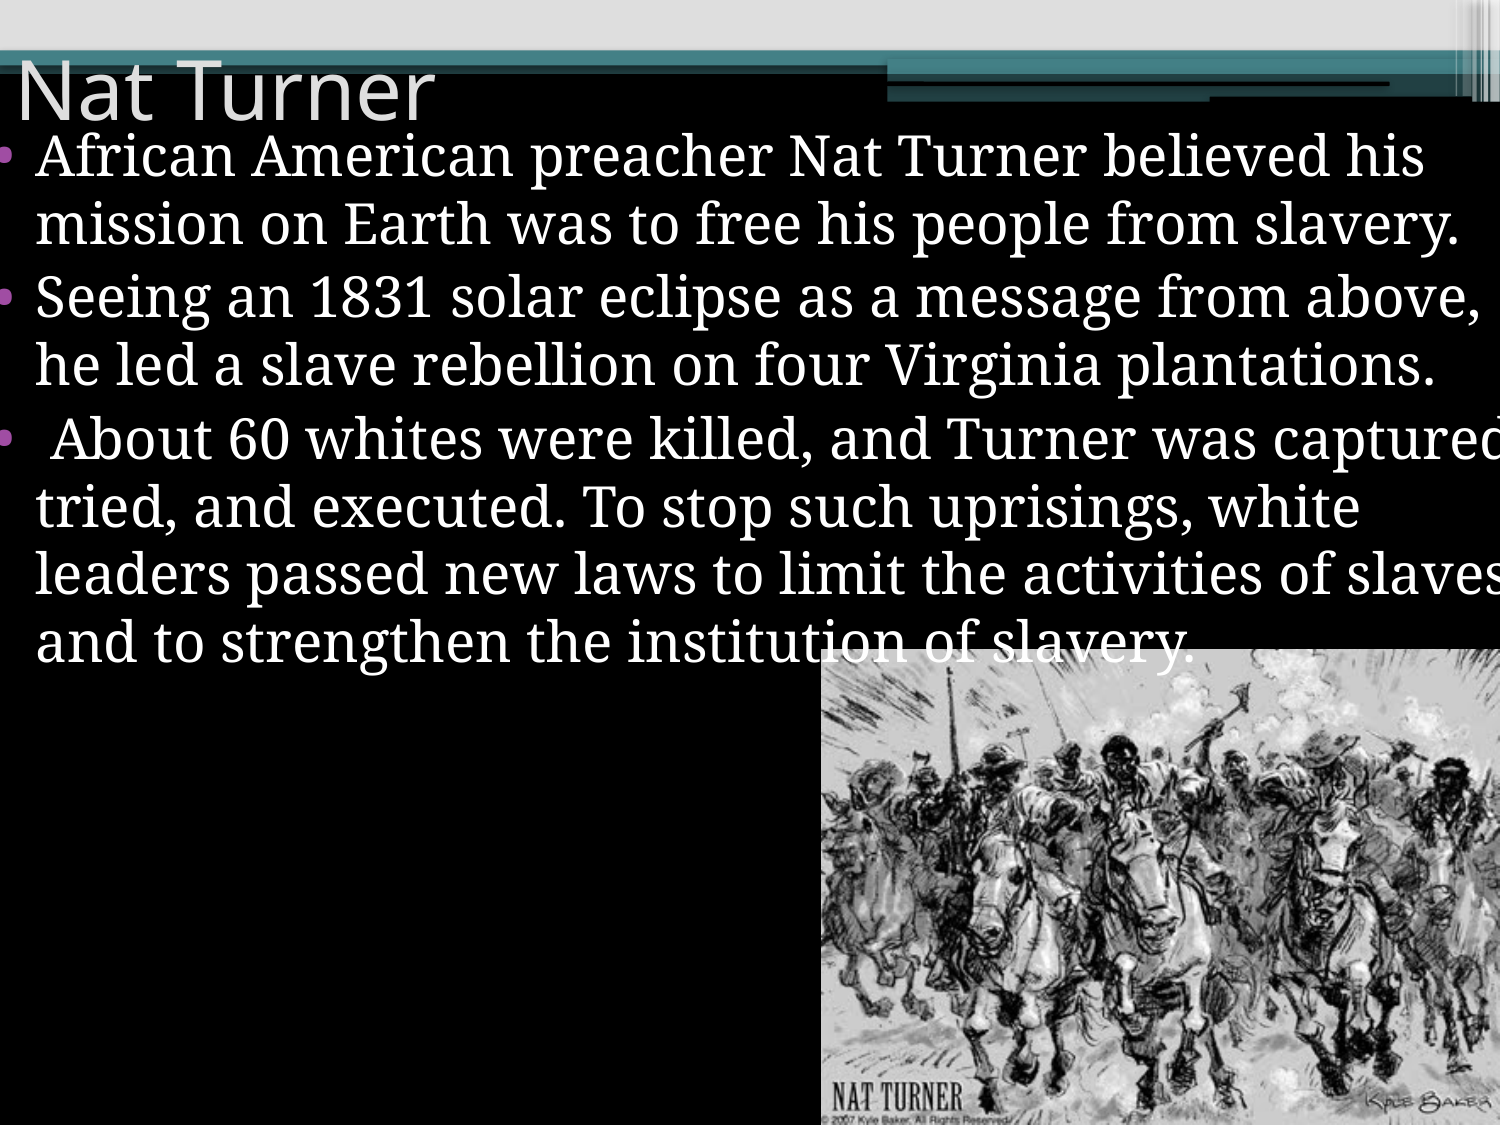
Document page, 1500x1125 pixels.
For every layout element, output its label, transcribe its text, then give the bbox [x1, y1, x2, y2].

title Nat Turner [0, 0, 1350, 112]
list African American preacher Nat Turner believed his mission on Earth was to free his people from slavery. Seeing an 1831 solar eclipse as a message from above, he led a slave rebellion on four Virginia plantations. About 60 whites were killed, and Turner was captured, tried, and executed. To stop such uprisings, white leaders passed new laws to limit the activities of slaves and to strengthen the institution of slavery. [0, 112, 1500, 688]
picture [821, 649, 1500, 1125]
